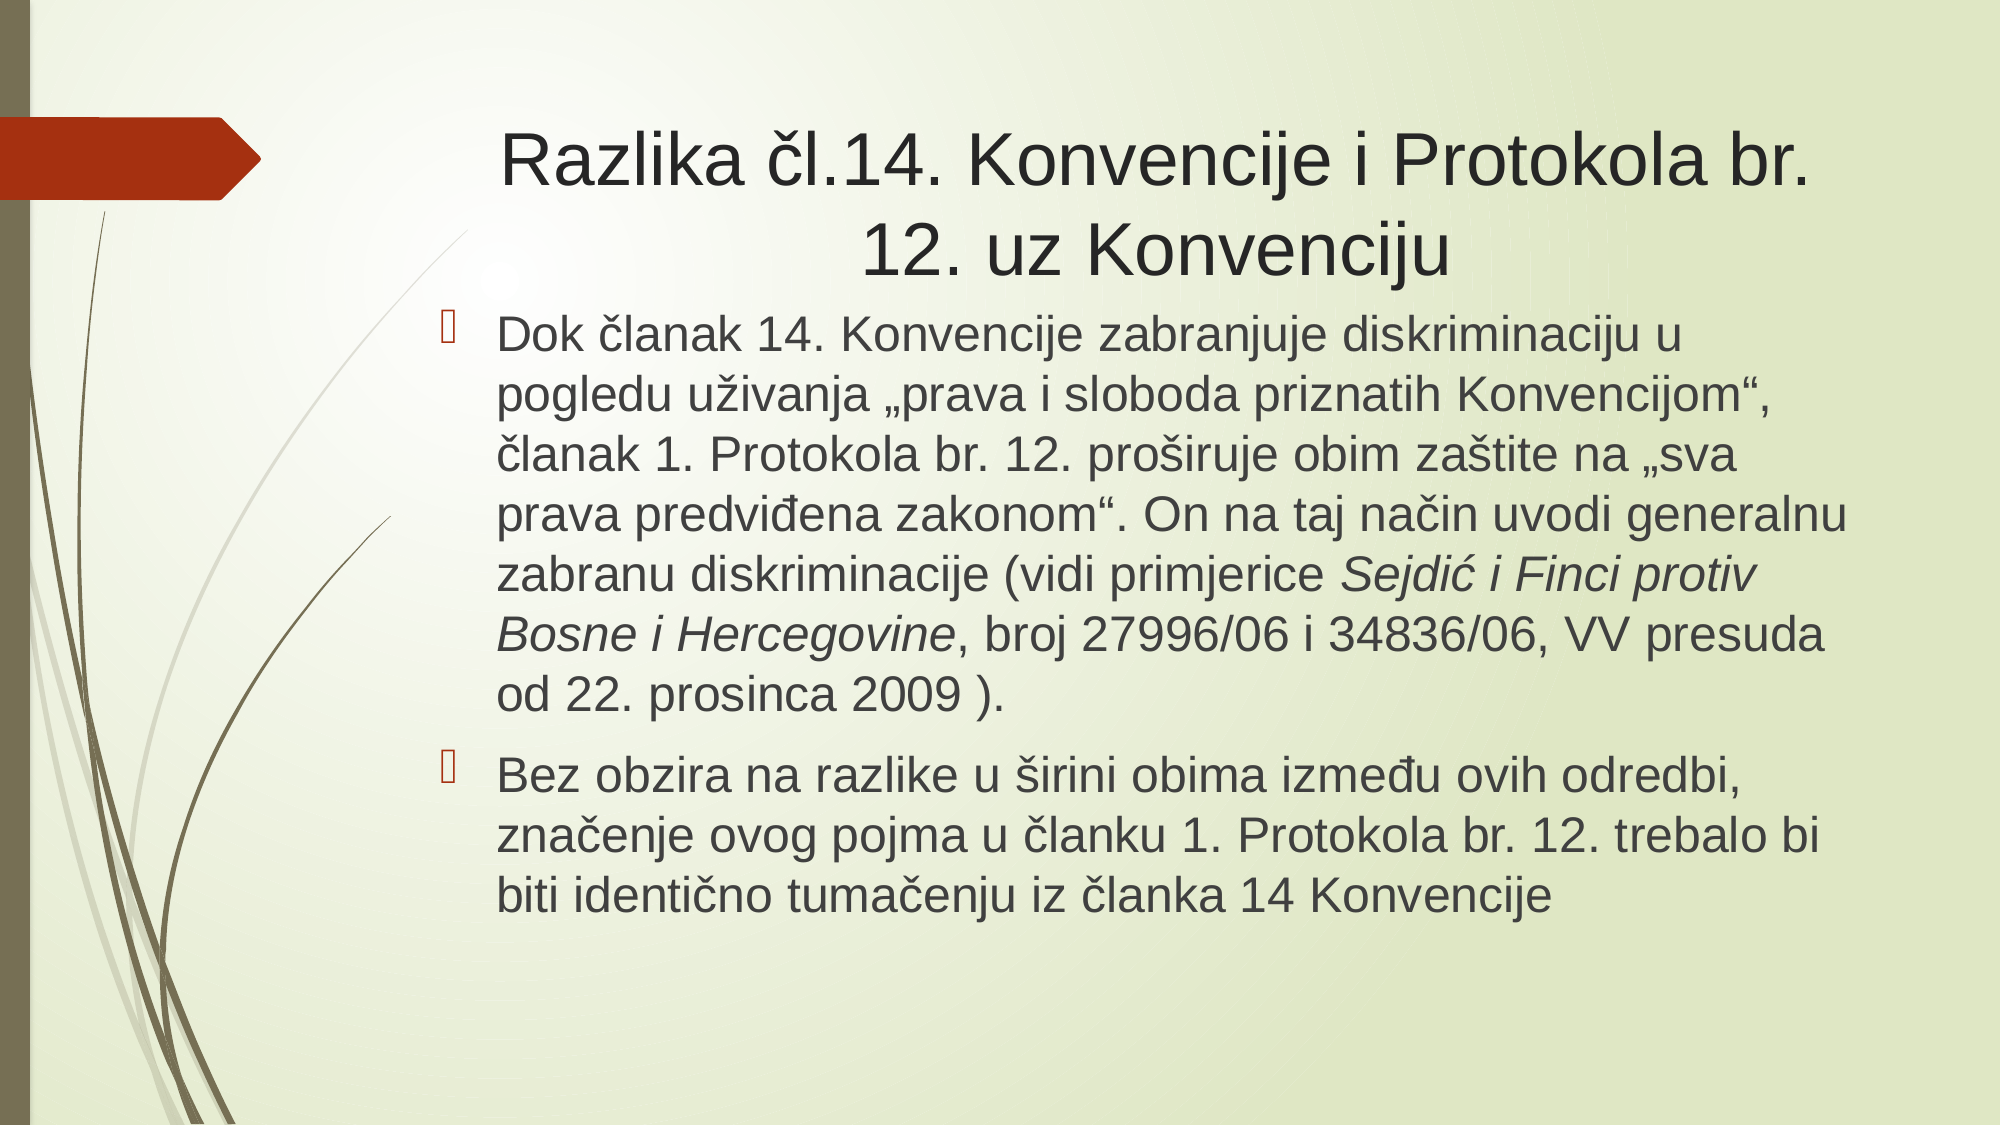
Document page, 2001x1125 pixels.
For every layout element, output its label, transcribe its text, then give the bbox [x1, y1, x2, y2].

list Dok članak 14. Konvencije zabranjuje diskriminaciju u pogledu uživanja „prava i sloboda priznatih Konvencijom“, članak 1. Protokola br. 12. proširuje obim zaštite na „sva prava predviđena zakonom“. On na taj način uvodi generalnu zabranu diskriminacije (vidi primjerice Sejdić i Finci protiv Bosne i Hercegovine, broj 27996/06 i 34836/06, VV presuda od 22. prosinca 2009 ). Bez obzira na razlike u širini obima između ovih odredbi, značenje ovog pojma u članku 1. Protokola br. 12. trebalo bi biti identično tumačenju iz članka 14 Konvencije [424, 293, 1888, 970]
title Razlika čl.14. Konvencije i Protokola br. 12. uz Konvenciju [425, 102, 1888, 293]
